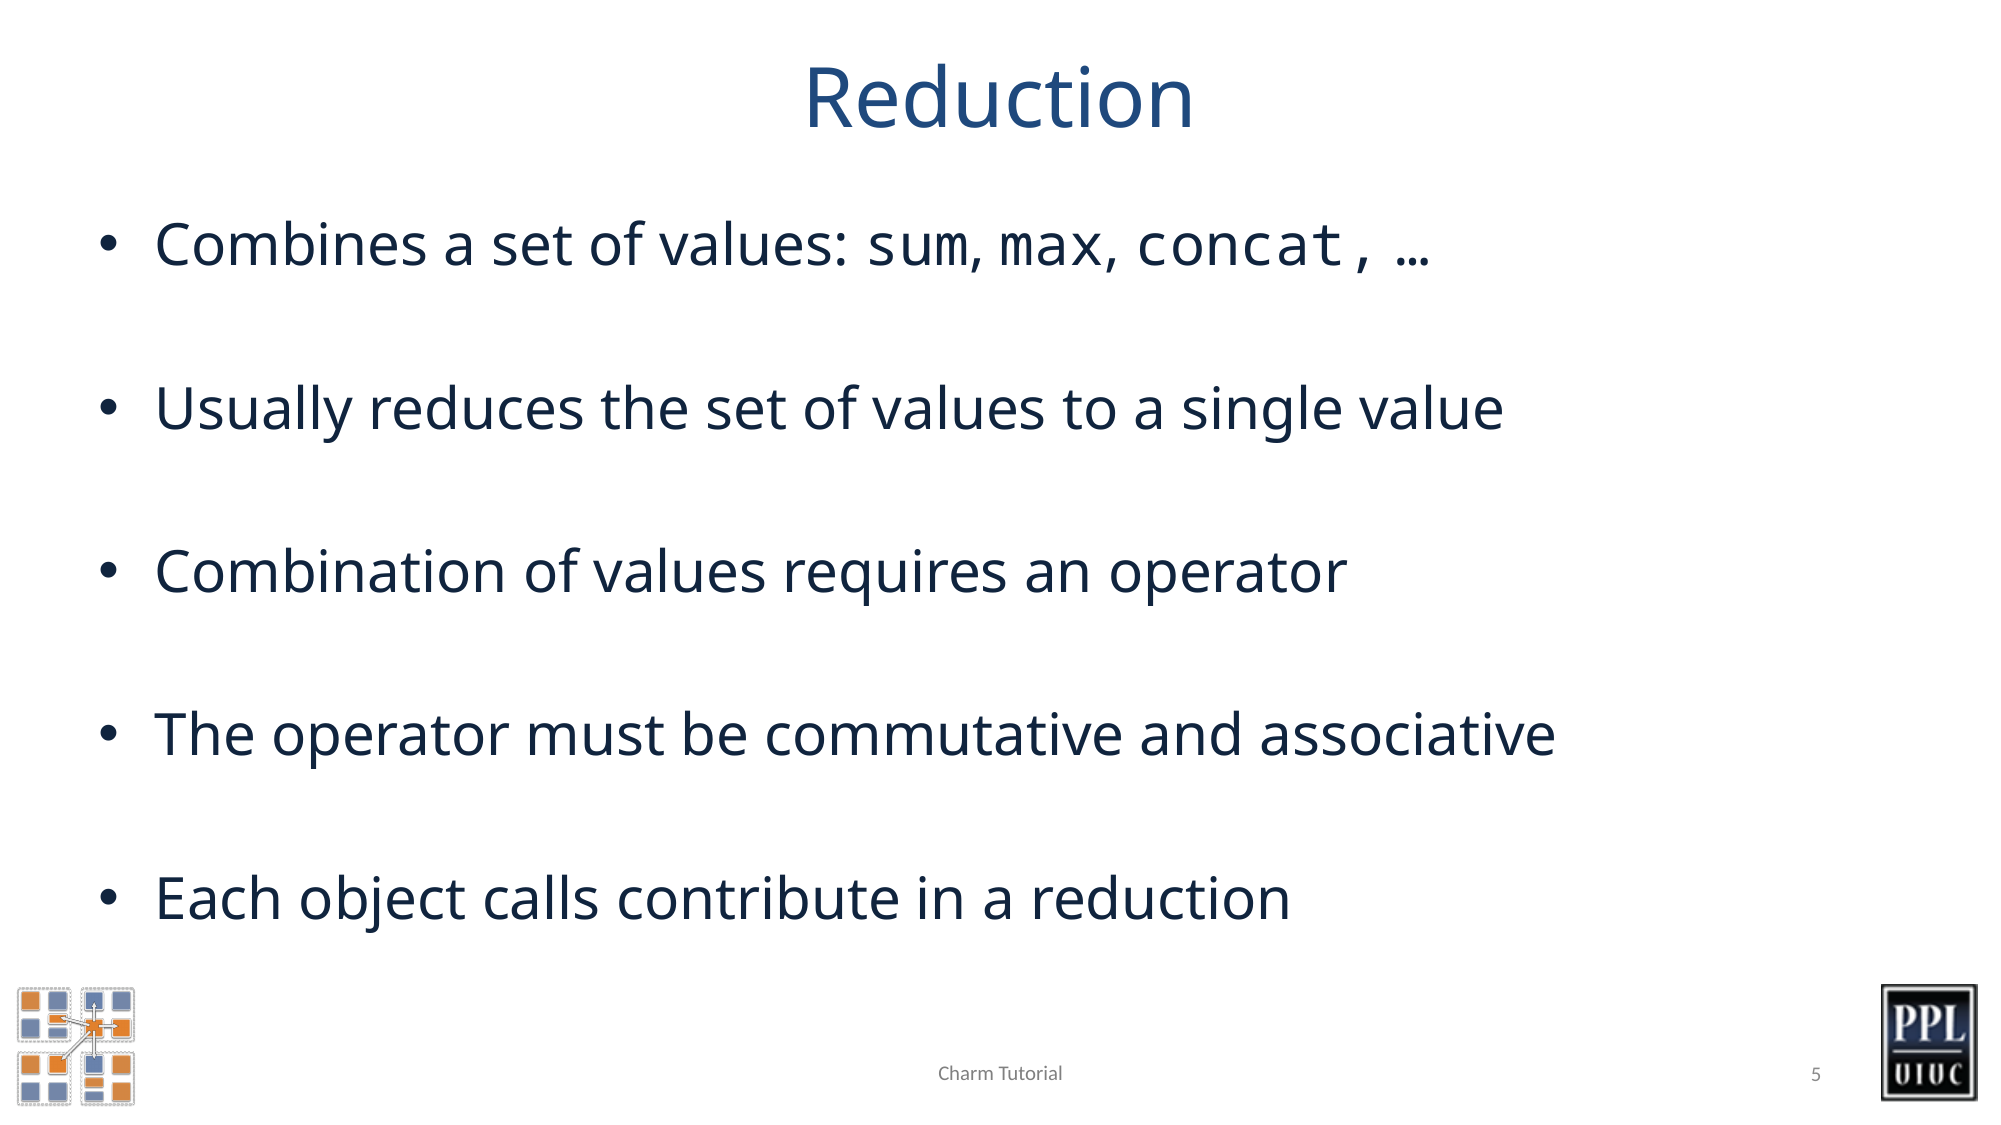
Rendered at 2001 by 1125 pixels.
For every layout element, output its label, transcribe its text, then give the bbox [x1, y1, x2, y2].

picture [12, 982, 140, 1110]
footer Charm Tutorial [615, 1042, 1387, 1103]
slide_number 5 [1625, 1042, 1837, 1103]
title Reduction [66, 24, 1934, 163]
picture [1881, 984, 1978, 1107]
list Combines a set of values: sum, max, concat, … Usually reduces the set of values to a single value Combination of values requires an operator The operator must be commutative and associative Each object calls contribute in a reduction [83, 200, 1900, 1005]
